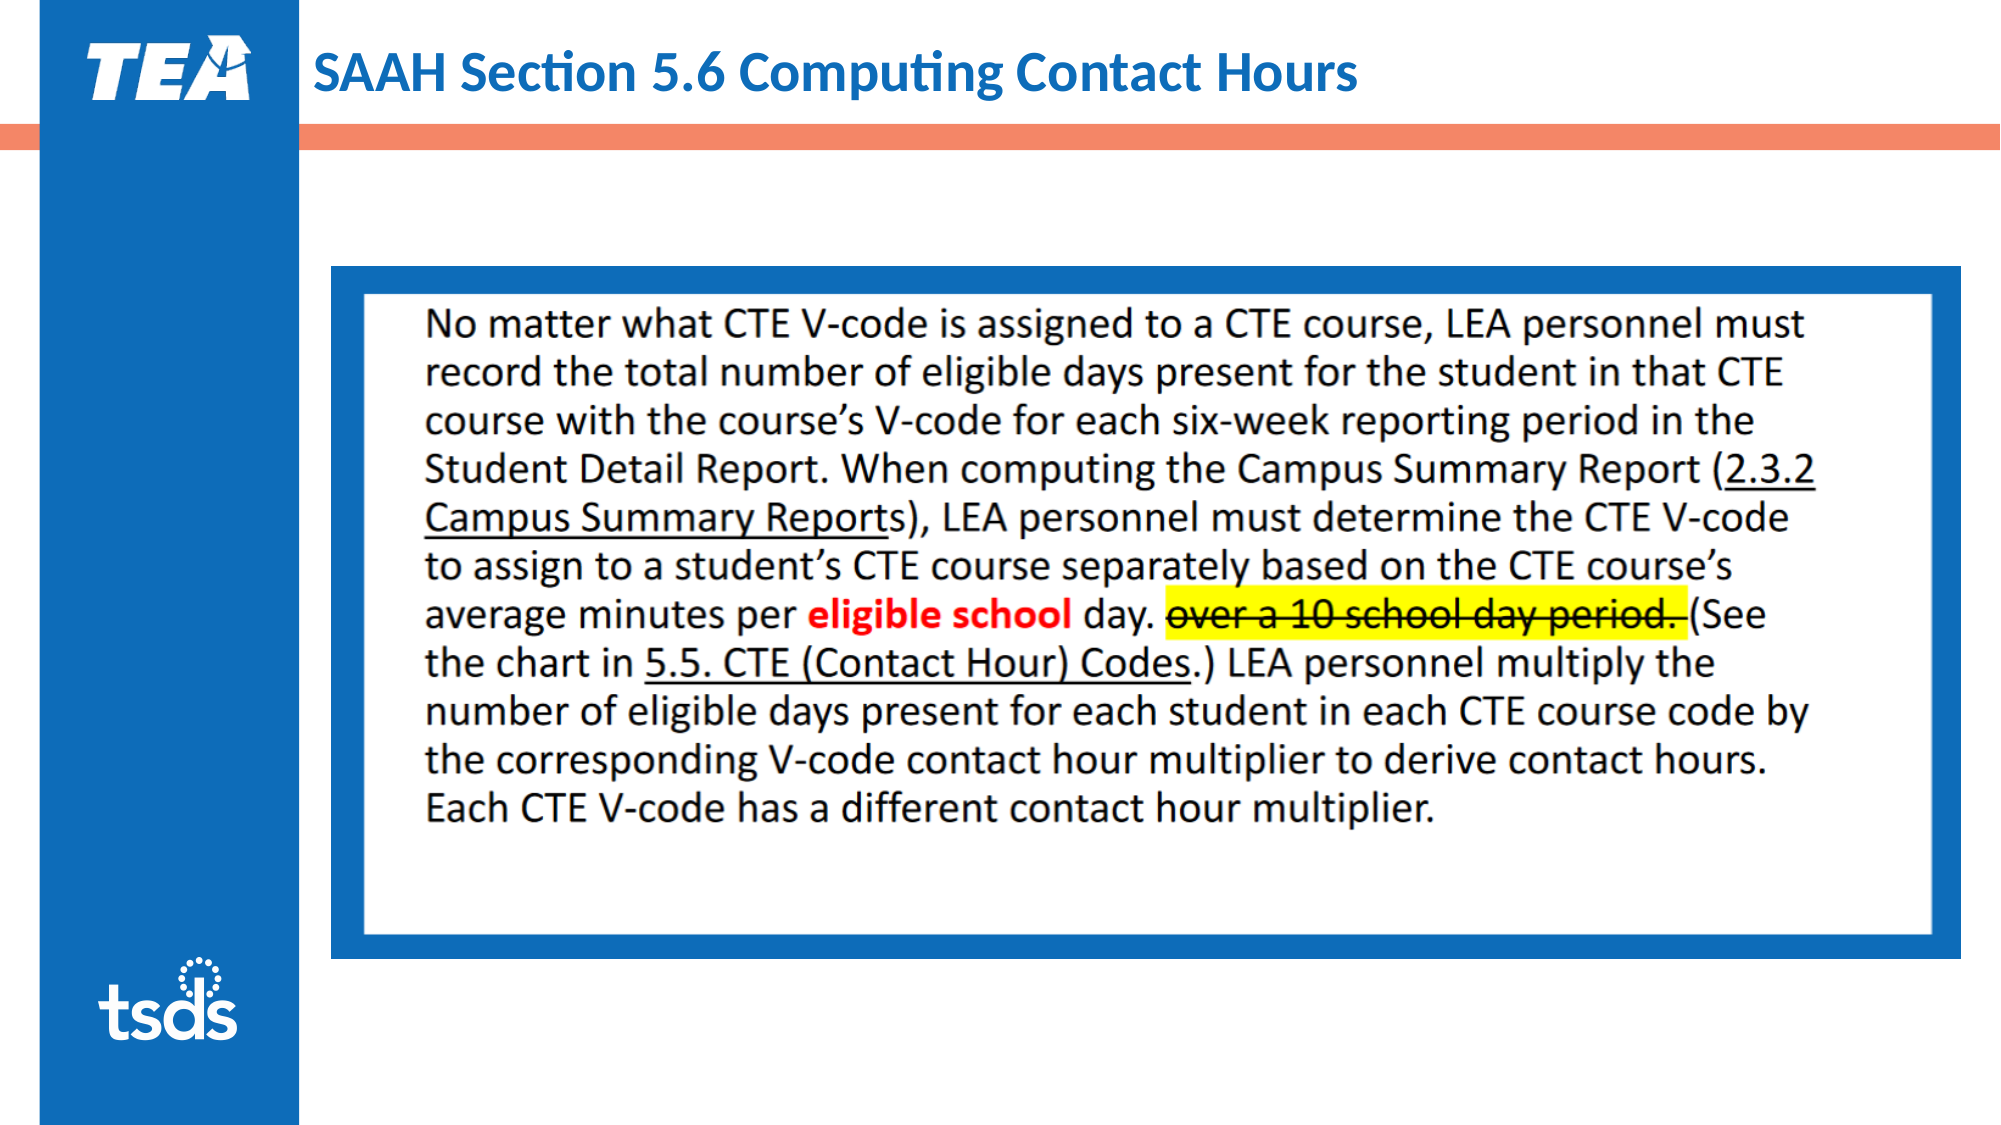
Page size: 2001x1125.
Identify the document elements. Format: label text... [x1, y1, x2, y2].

title SAAH Section 5.6 Computing Contact Hours [298, 10, 1990, 135]
picture [86, 34, 251, 100]
picture [98, 957, 241, 1045]
picture [331, 266, 1961, 959]
